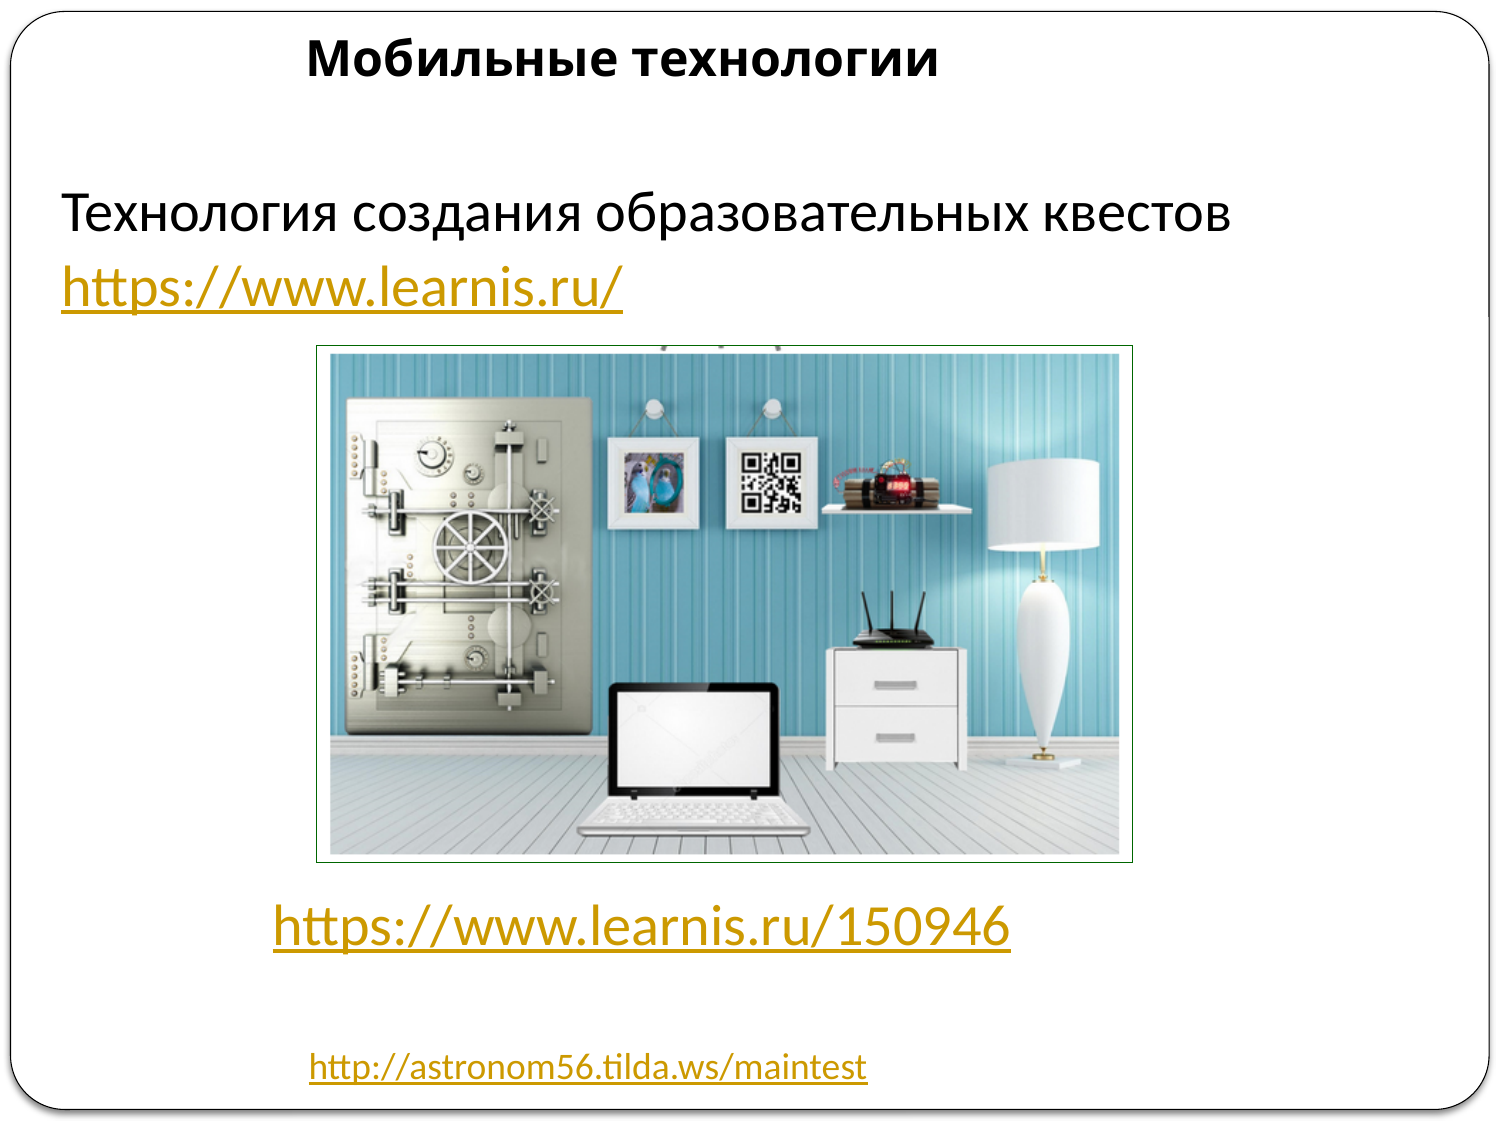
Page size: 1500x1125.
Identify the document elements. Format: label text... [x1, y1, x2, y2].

text_box http://astronom56.tilda.ws/maintest [293, 1034, 883, 1095]
picture [315, 345, 1133, 864]
text_box Технология создания образовательных квестов https://www.learnis.ru/ [46, 160, 1317, 326]
text_box https://www.learnis.ru/150946 [257, 879, 1132, 965]
text_box Мобильные технологии [291, 19, 956, 94]
